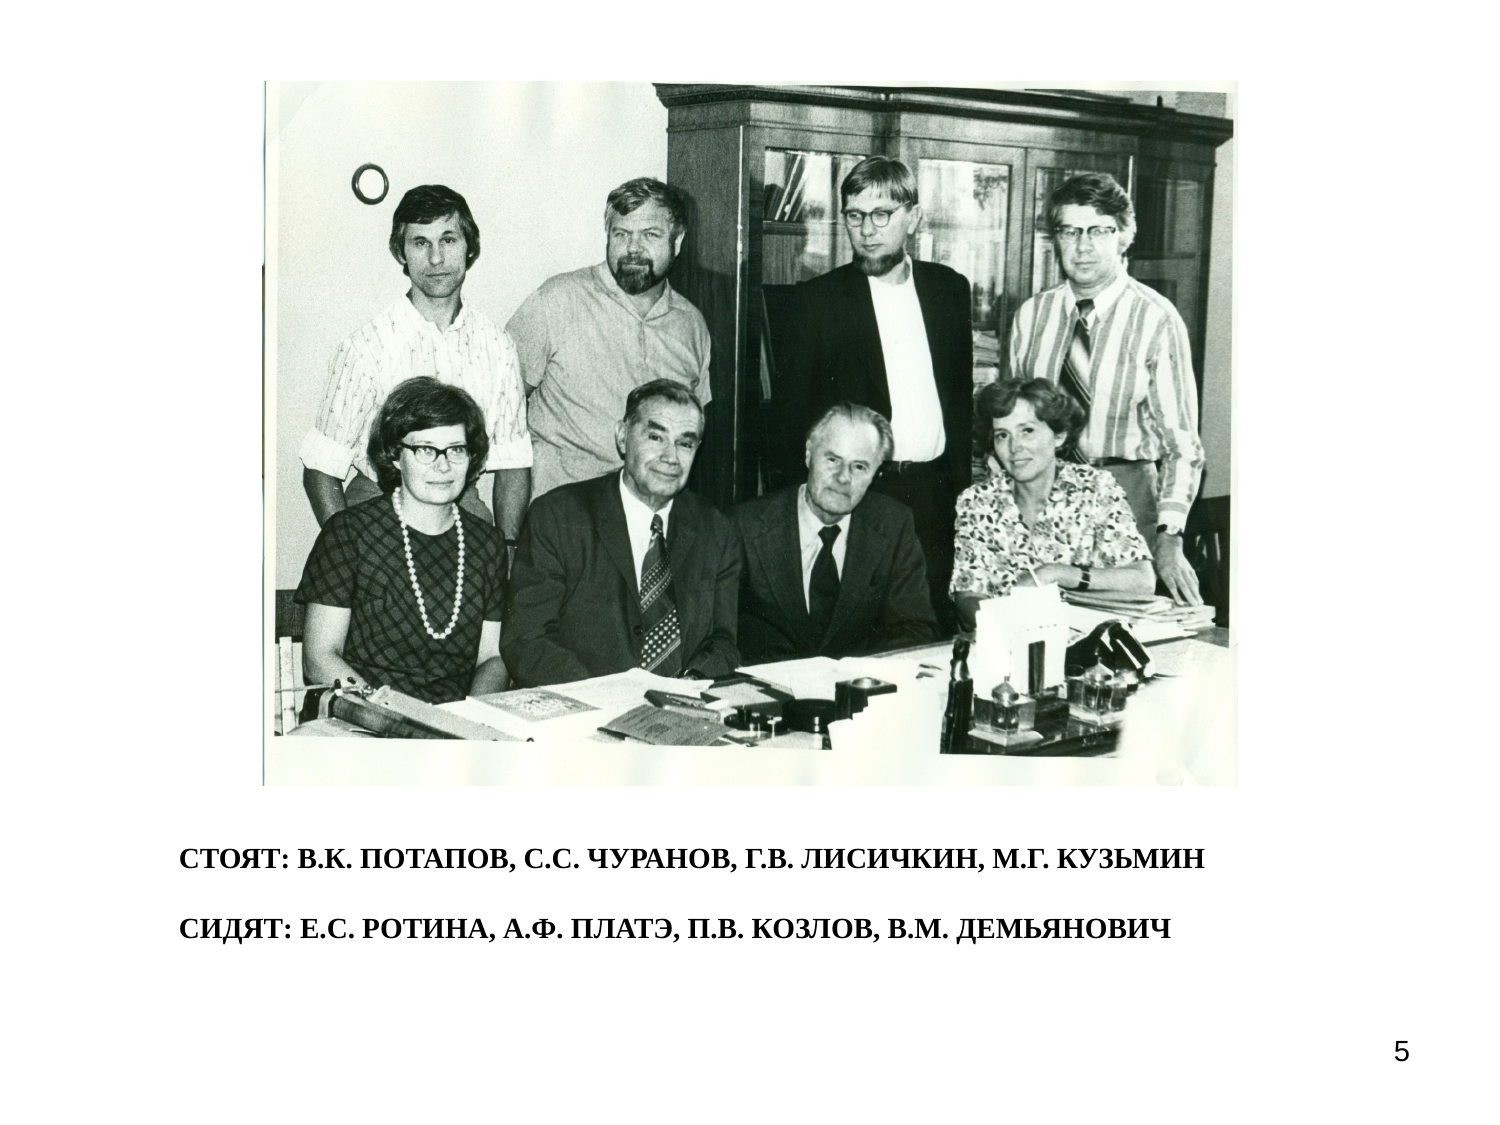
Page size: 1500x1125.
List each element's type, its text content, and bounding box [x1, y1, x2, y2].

slide_number 5 [1074, 1024, 1426, 1103]
picture [262, 81, 1238, 786]
title Стоят: В.К. Потапов, С.С. Чуранов, Г.В. Лисичкин, М.Г. Кузьмин сидят: Е.С. Ротина, А.Ф. Платэ, п.в. Козлов, в.м. демьянович [163, 831, 1394, 1079]
